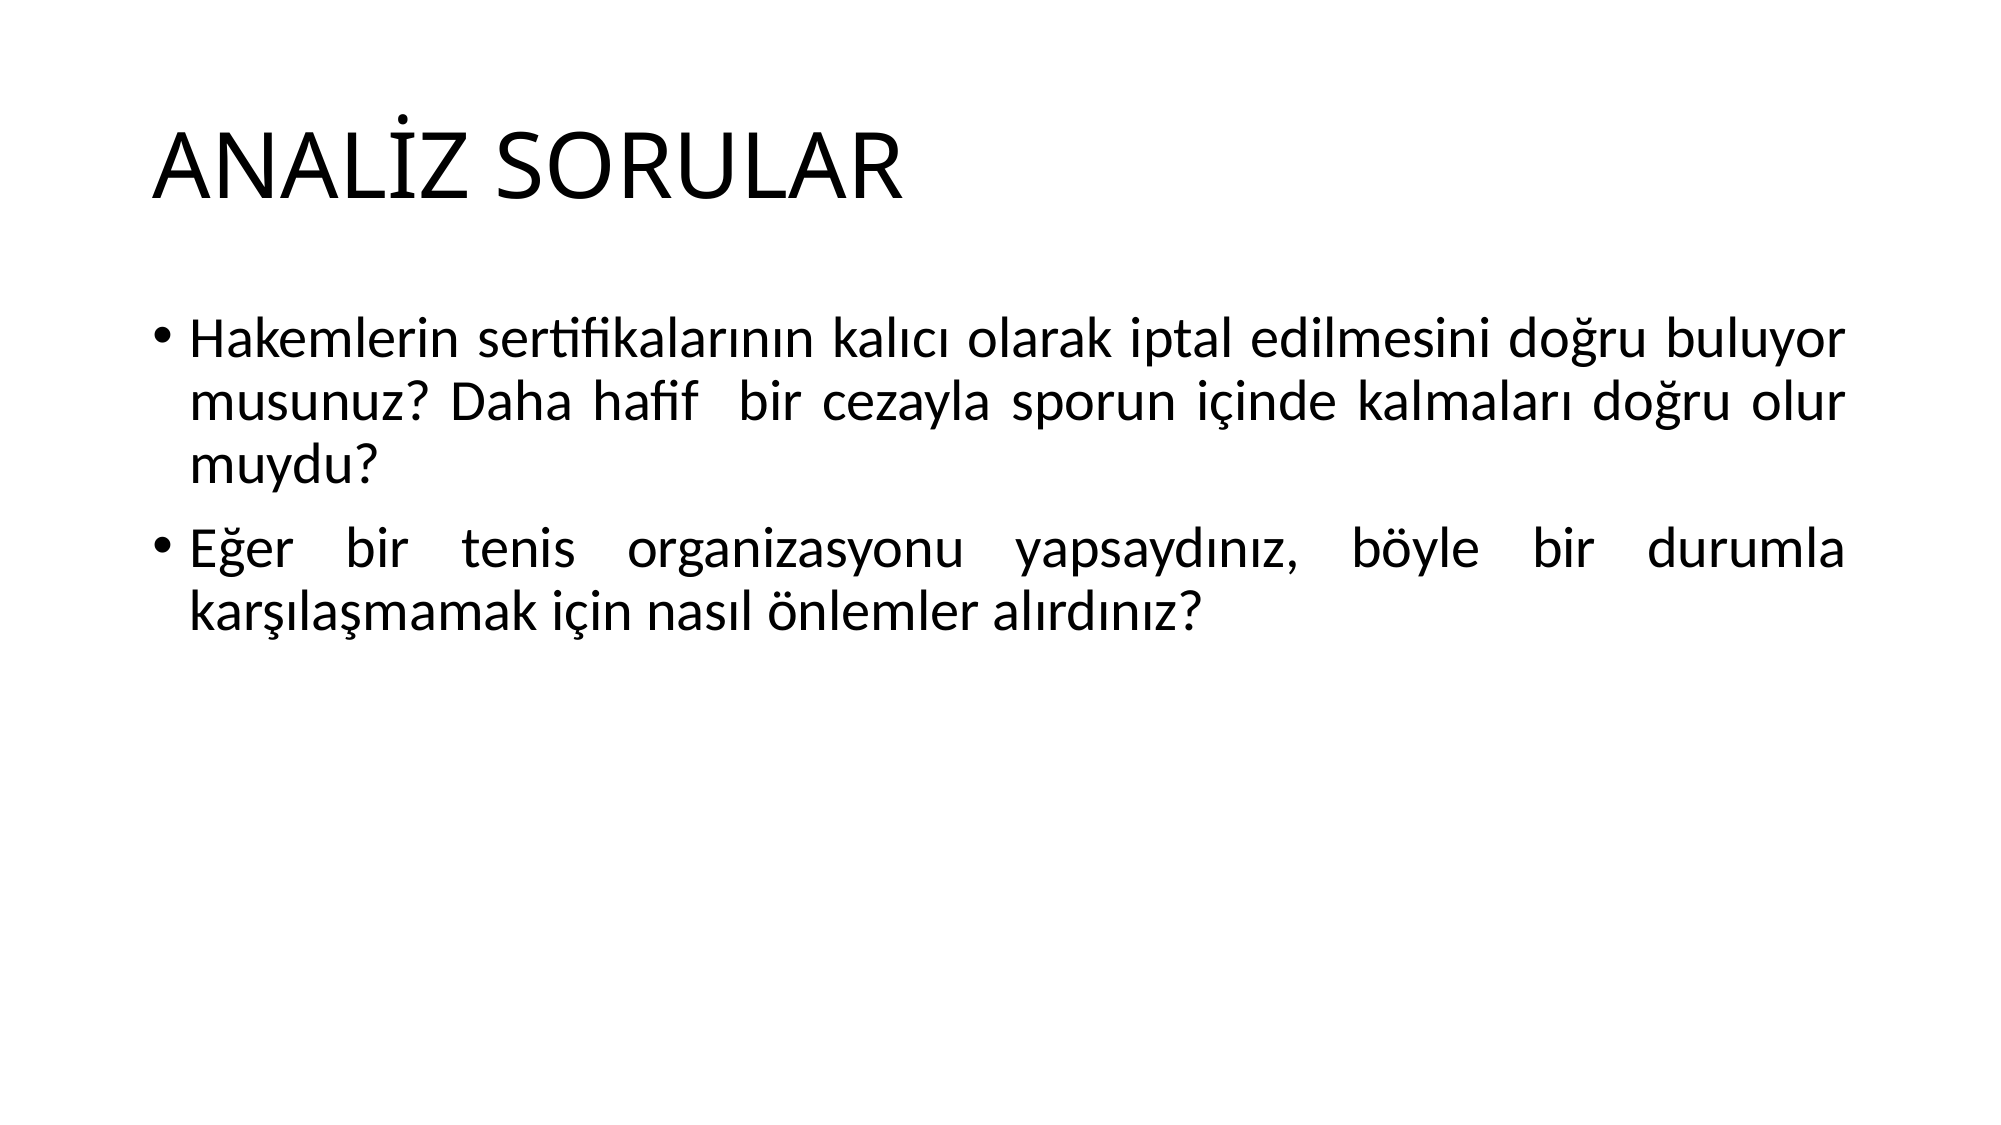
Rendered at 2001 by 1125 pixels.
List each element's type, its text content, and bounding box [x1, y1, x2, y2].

list Hakemlerin sertifikalarının kalıcı olarak iptal edilmesini doğru buluyor musunuz? Daha hafif bir cezayla sporun içinde kalmaları doğru olur muydu? Eğer bir tenis organizasyonu yapsaydınız, böyle bir durumla karşılaşmamak için nasıl önlemler alırdınız? [137, 299, 1863, 1014]
title ANALİZ SORULAR [137, 59, 1863, 278]
